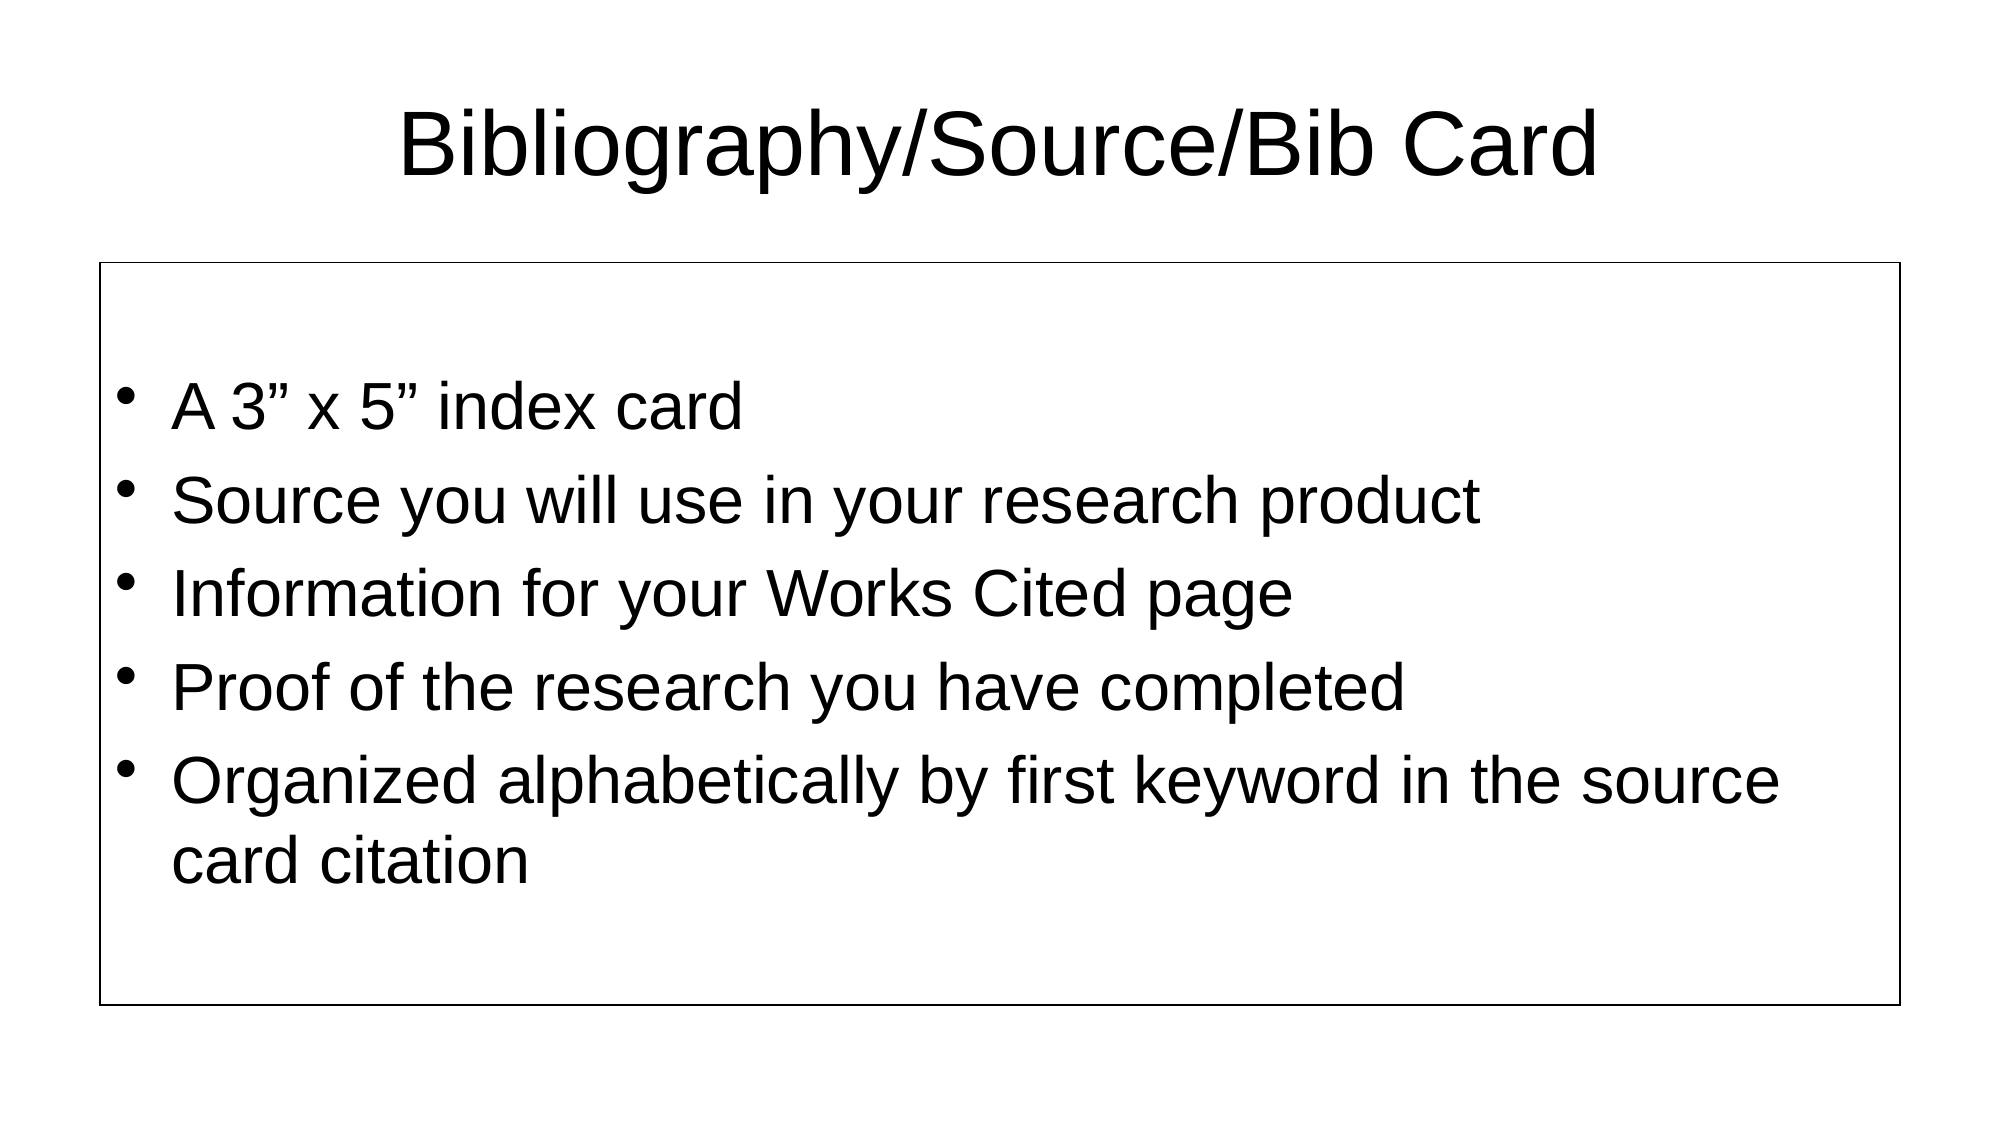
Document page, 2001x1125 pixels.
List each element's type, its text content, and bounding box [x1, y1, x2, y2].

title Bibliography/Source/Bib Card [99, 44, 1901, 233]
list A 3” x 5” index card Source you will use in your research product Information for your Works Cited page Proof of the research you have completed Organized alphabetically by first keyword in the source card citation [99, 262, 1901, 1006]
